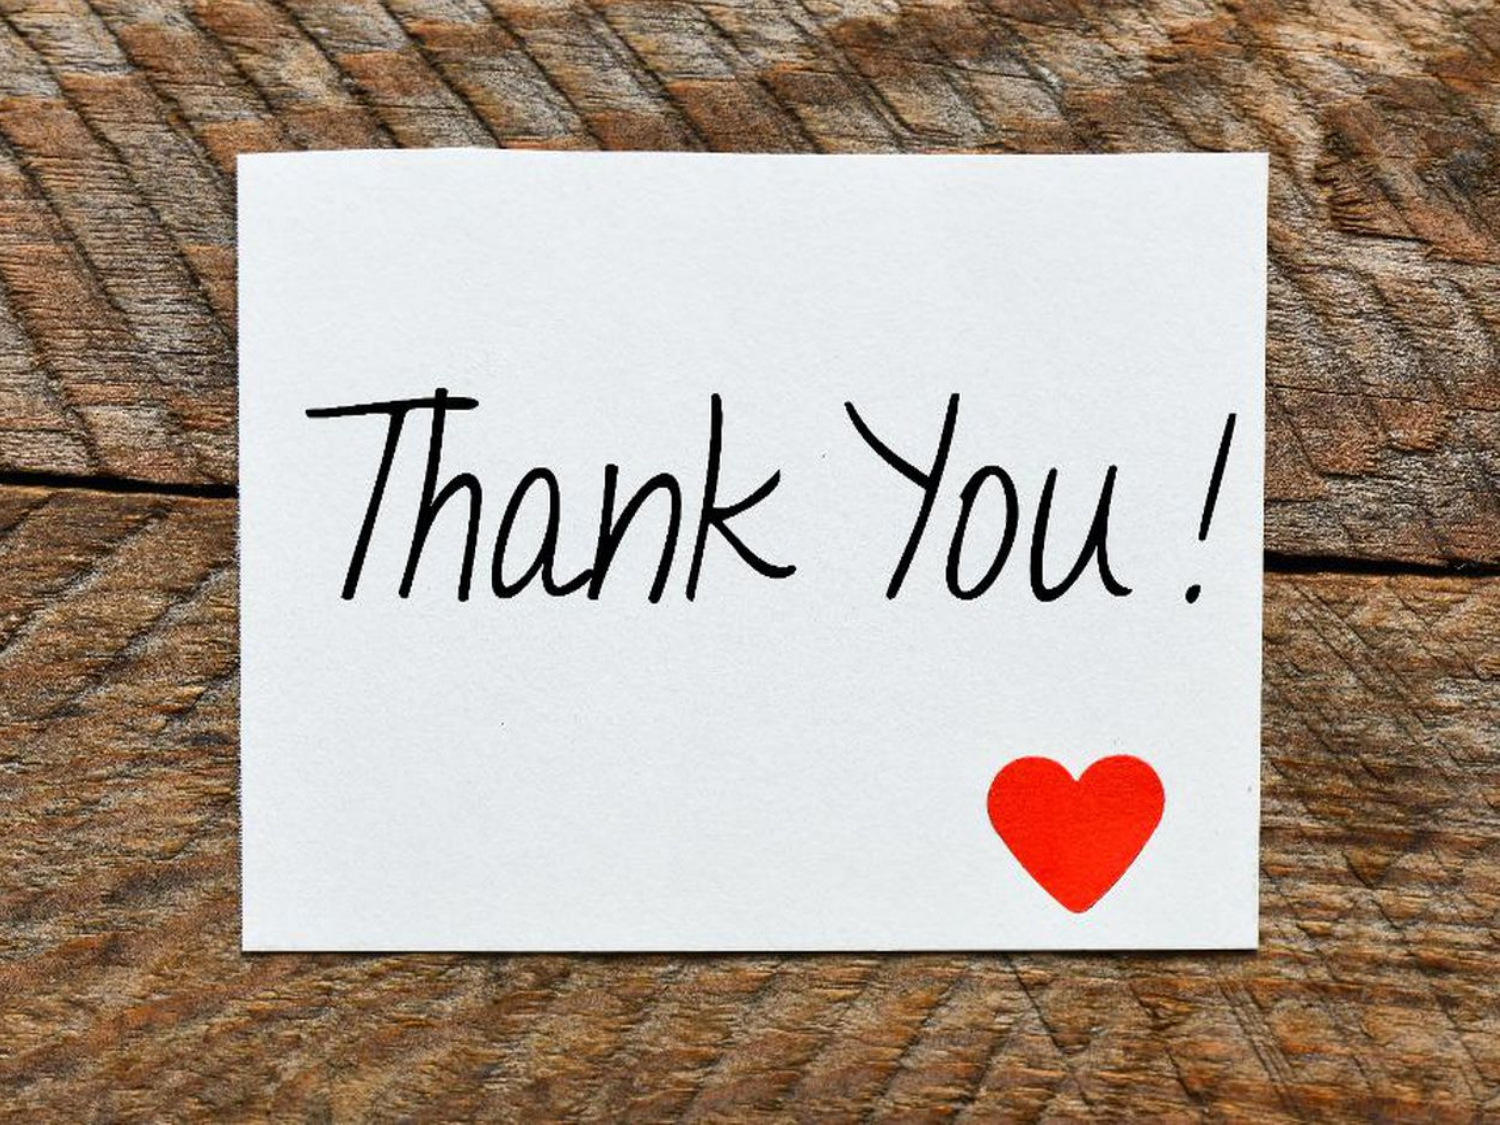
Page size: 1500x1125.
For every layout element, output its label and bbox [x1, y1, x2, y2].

list [0, 0, 1500, 1125]
